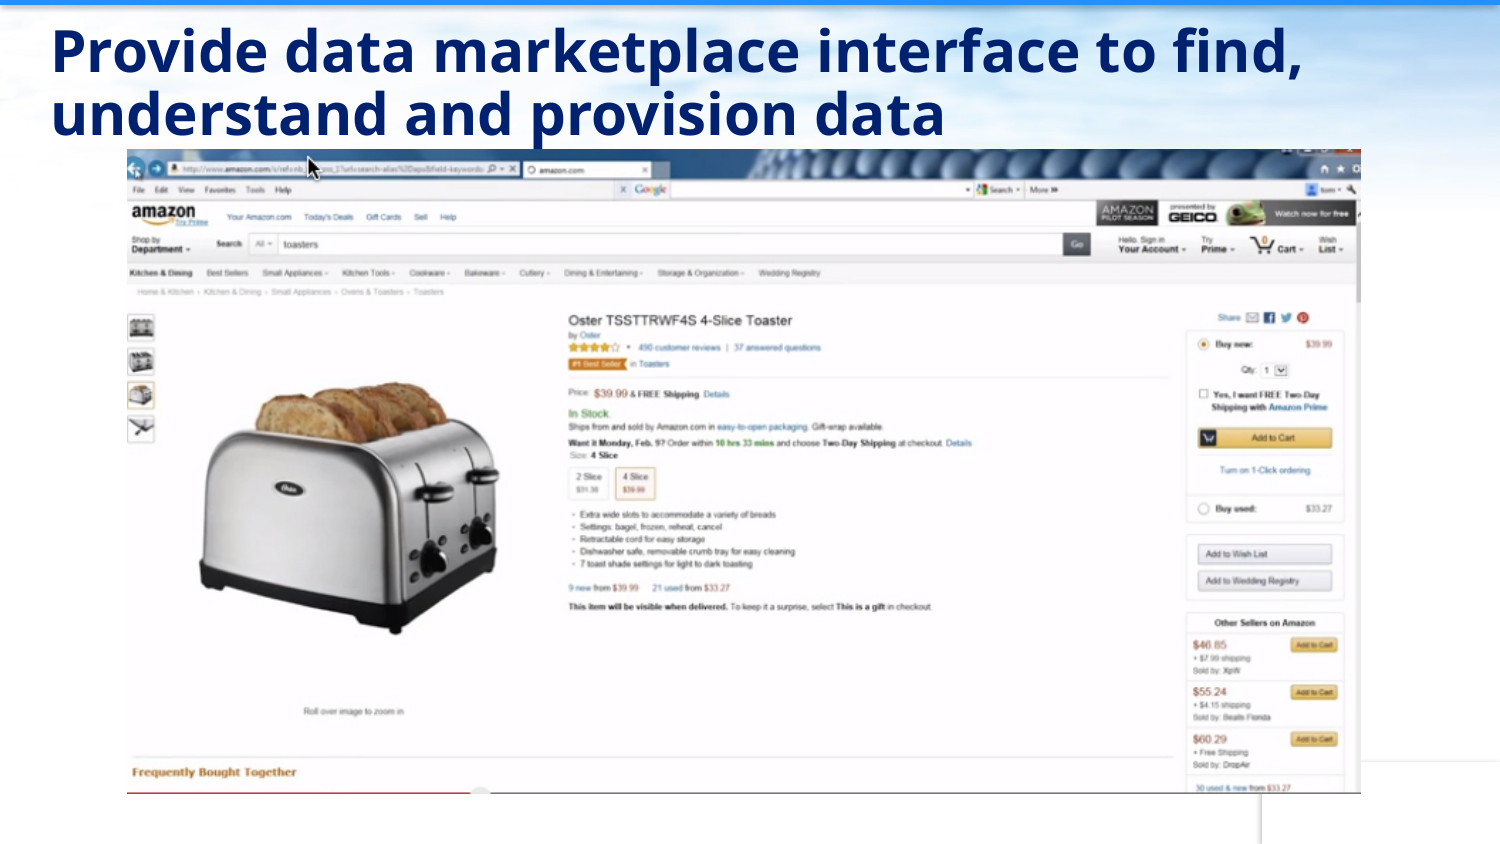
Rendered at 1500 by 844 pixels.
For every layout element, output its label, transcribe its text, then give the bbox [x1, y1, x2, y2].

title Provide data marketplace interface to find, understand and provision data [50, 12, 1361, 159]
picture [0, 5, 1500, 844]
